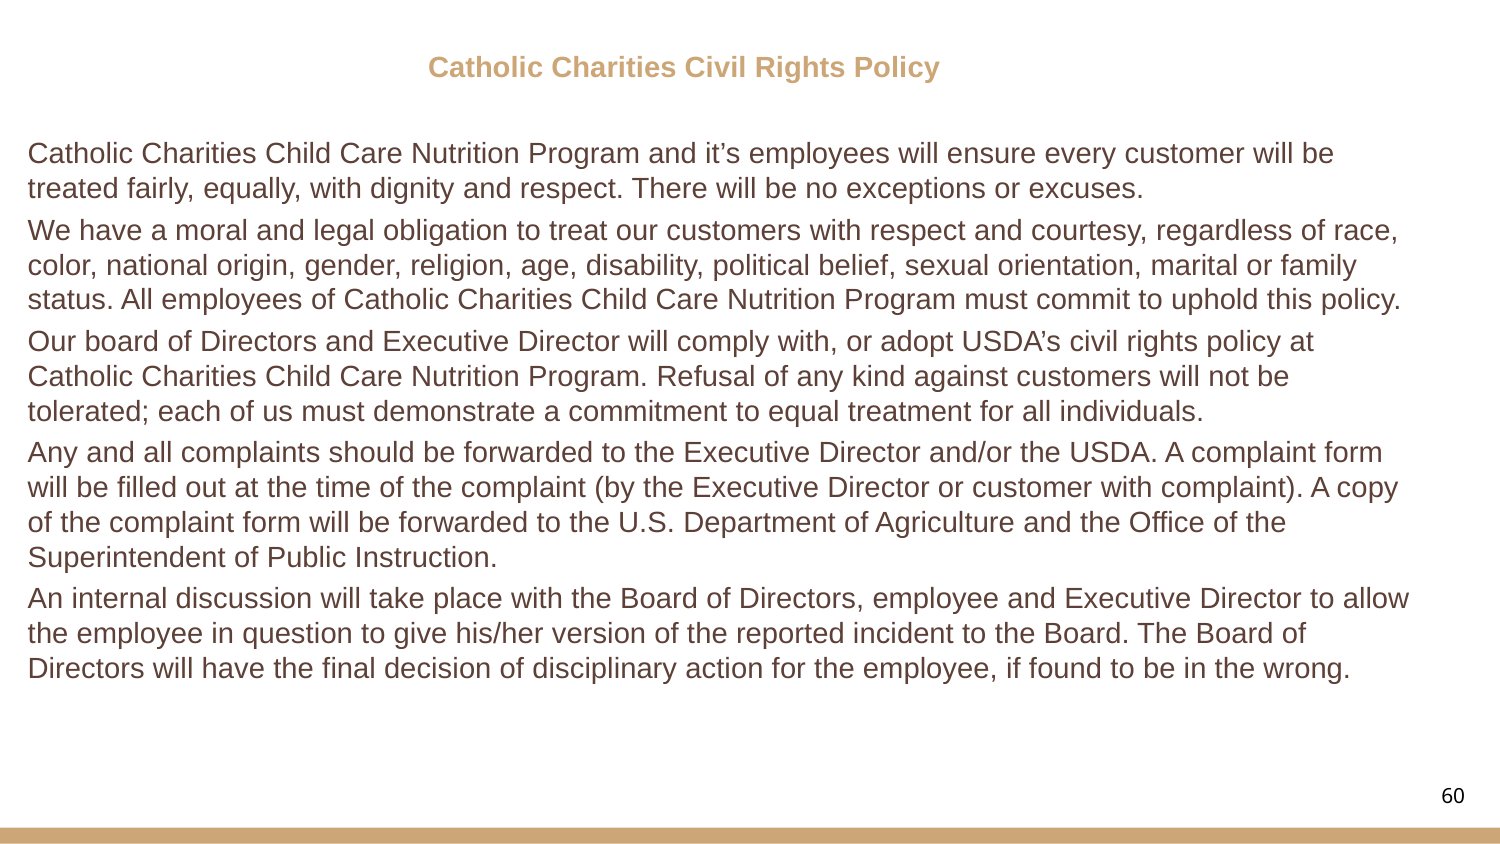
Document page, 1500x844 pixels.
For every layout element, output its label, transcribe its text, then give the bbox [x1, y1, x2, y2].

slide_number ‹#› [1389, 764, 1480, 830]
text_box Catholic Charities Child Care Nutrition Program and it’s employees will ensure every customer will be treated fairly, equally, with dignity and respect. There will be no exceptions or excuses. We have a moral and legal obligation to treat our customers with respect and courtesy, regardless of race, color, national origin, gender, religion, age, disability, political belief, sexual orientation, marital or family status. All employees of Catholic Charities Child Care Nutrition Program must commit to uphold this policy. Our board of Directors and Executive Director will comply with, or adopt USDA’s civil rights policy at Catholic Charities Child Care Nutrition Program. Refusal of any kind against customers will not be tolerated; each of us must demonstrate a commitment to equal treatment for all individuals. Any and all complaints should be forwarded to the Executive Director and/or the USDA. A complaint form will be filled out at the time of the complaint (by the Executive Director or customer with complaint). A copy of the complaint form will be forwarded to the U.S. Department of Agriculture and the Office of the Superintendent of Public Instruction. An internal discussion will take place with the Board of Directors, employee and Executive Director to allow the employee in question to give his/her version of the reported incident to the Board. The Board of Directors will have the final decision of disciplinary action for the employee, if found to be in the wrong. [16, 129, 1427, 746]
text_box Catholic Charities Civil Rights Policy [416, 43, 989, 89]
